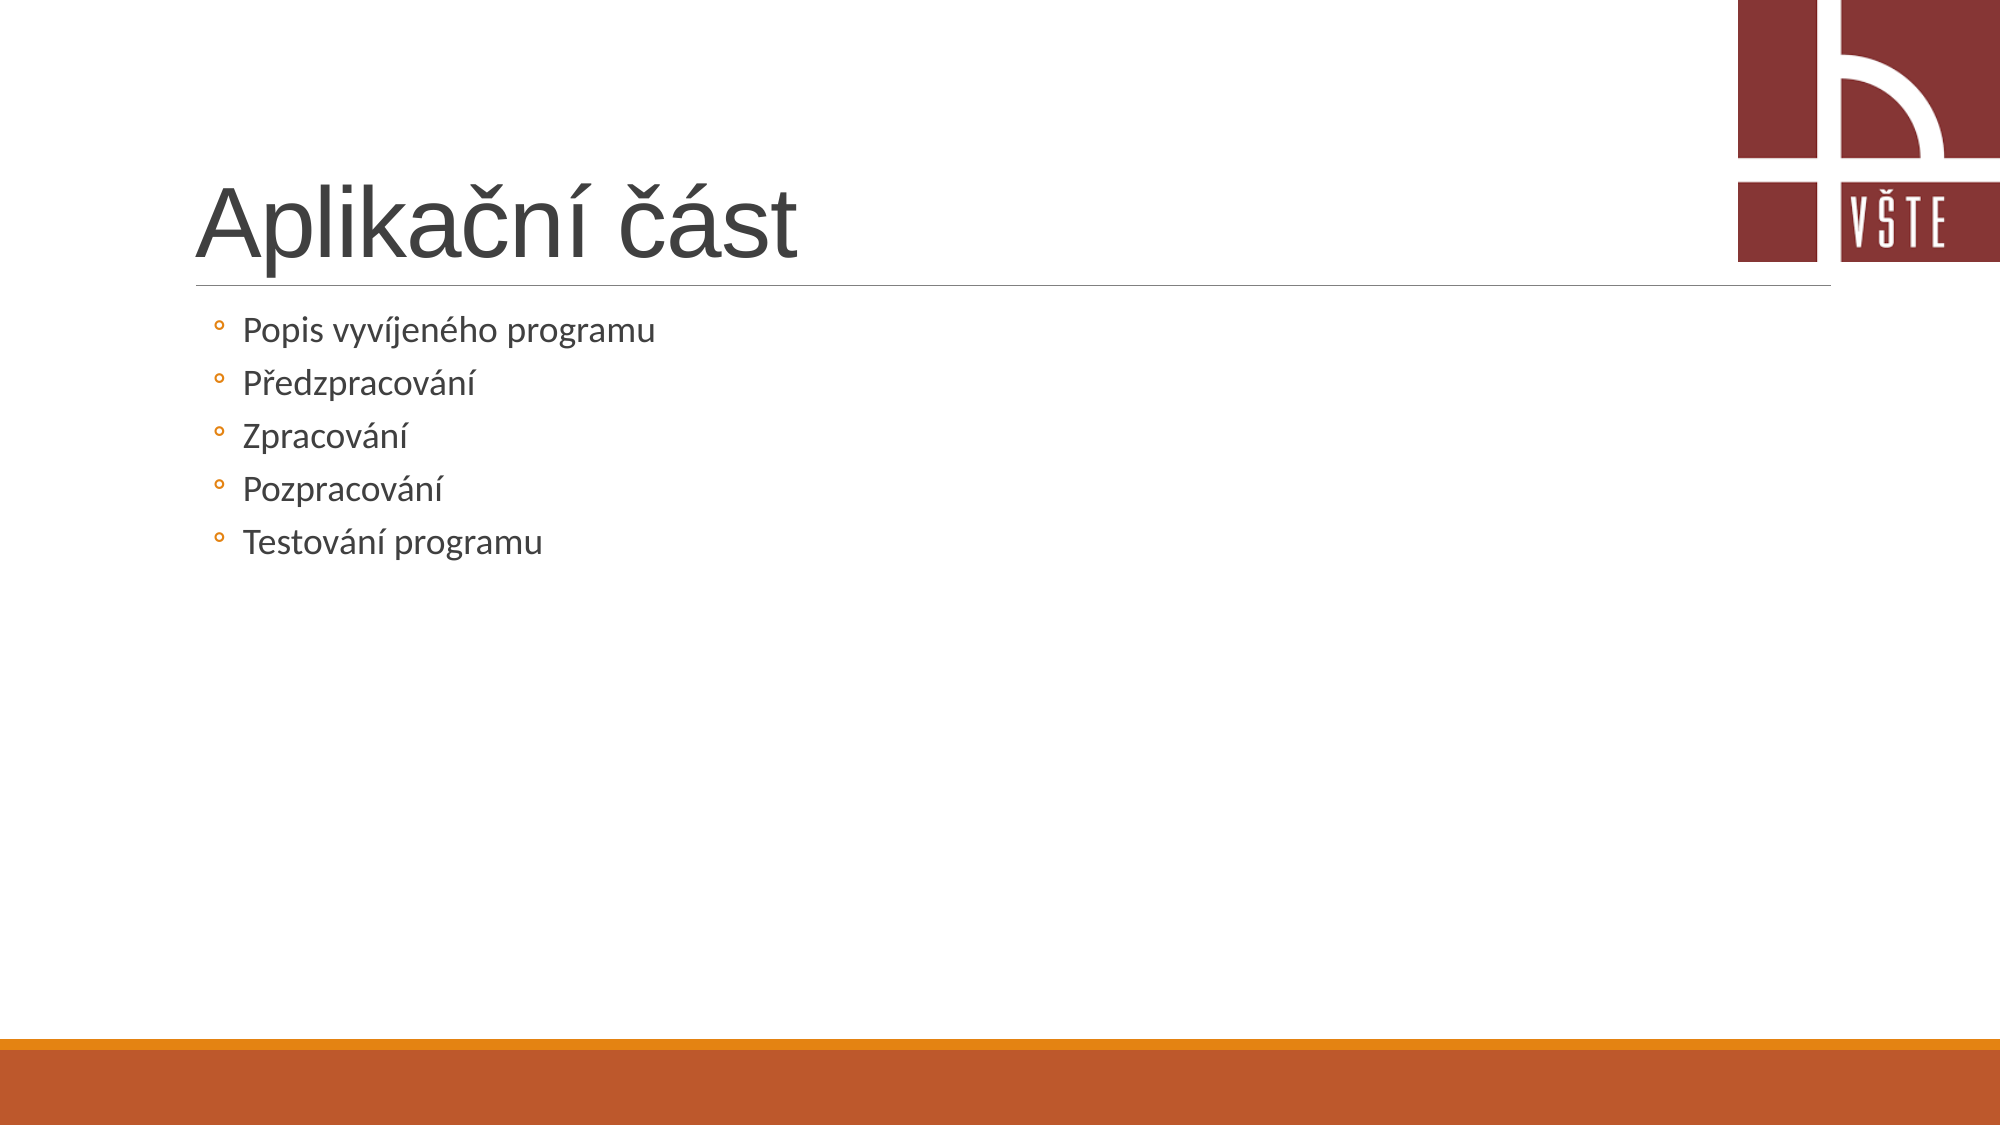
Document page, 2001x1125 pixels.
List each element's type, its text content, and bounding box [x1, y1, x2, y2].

title Aplikační část [180, 47, 1830, 285]
picture [1737, 0, 2000, 263]
list Popis vyvíjeného programu Předzpracování Zpracování Pozpracování Testování programu [180, 302, 1830, 963]
